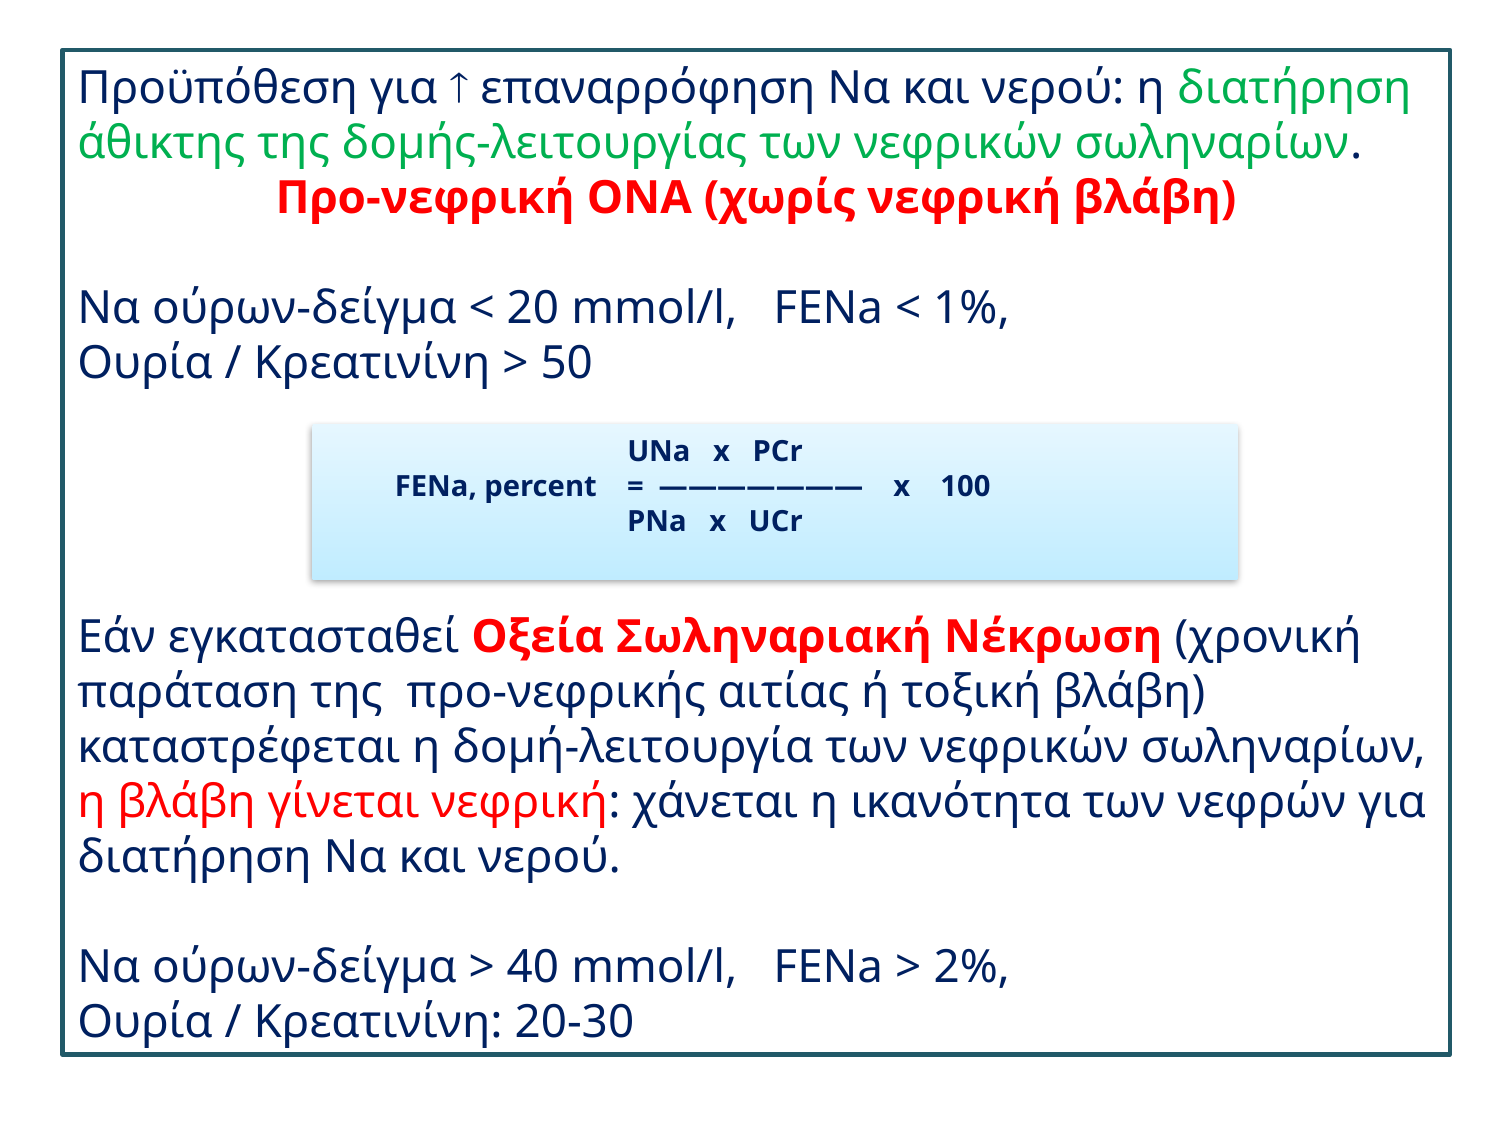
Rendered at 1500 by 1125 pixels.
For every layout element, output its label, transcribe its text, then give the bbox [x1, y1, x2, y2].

text_box Προϋπόθεση για  επαναρρόφηση Να και νερού: η διατήρηση άθικτης της δομής-λειτουργίας των νεφρικών σωληναρίων. Προ-νεφρική ΟΝΑ (χωρίς νεφρική βλάβη) Να ούρων-δείγμα < 20 mmol/l, FΕΝa < 1%, Ουρία / Κρεατινίνη > 50 Εάν εγκατασταθεί Οξεία Σωληναριακή Νέκρωση (χρονική παράταση της προ-νεφρικής αιτίας ή τοξική βλάβη) καταστρέφεται η δομή-λειτουργία των νεφρικών σωληναρίων, η βλάβη γίνεται νεφρική: χάνεται η ικανότητα των νεφρών για διατήρηση Να και νερού. Να ούρων-δείγμα > 40 mmol/l, FΕΝa > 2%, Ουρία / Κρεατινίνη: 20-30 [62, 49, 1450, 1055]
text_box UNa x PCr FENa, percent = ——————— x 100 PNa x UCr [312, 424, 1238, 580]
